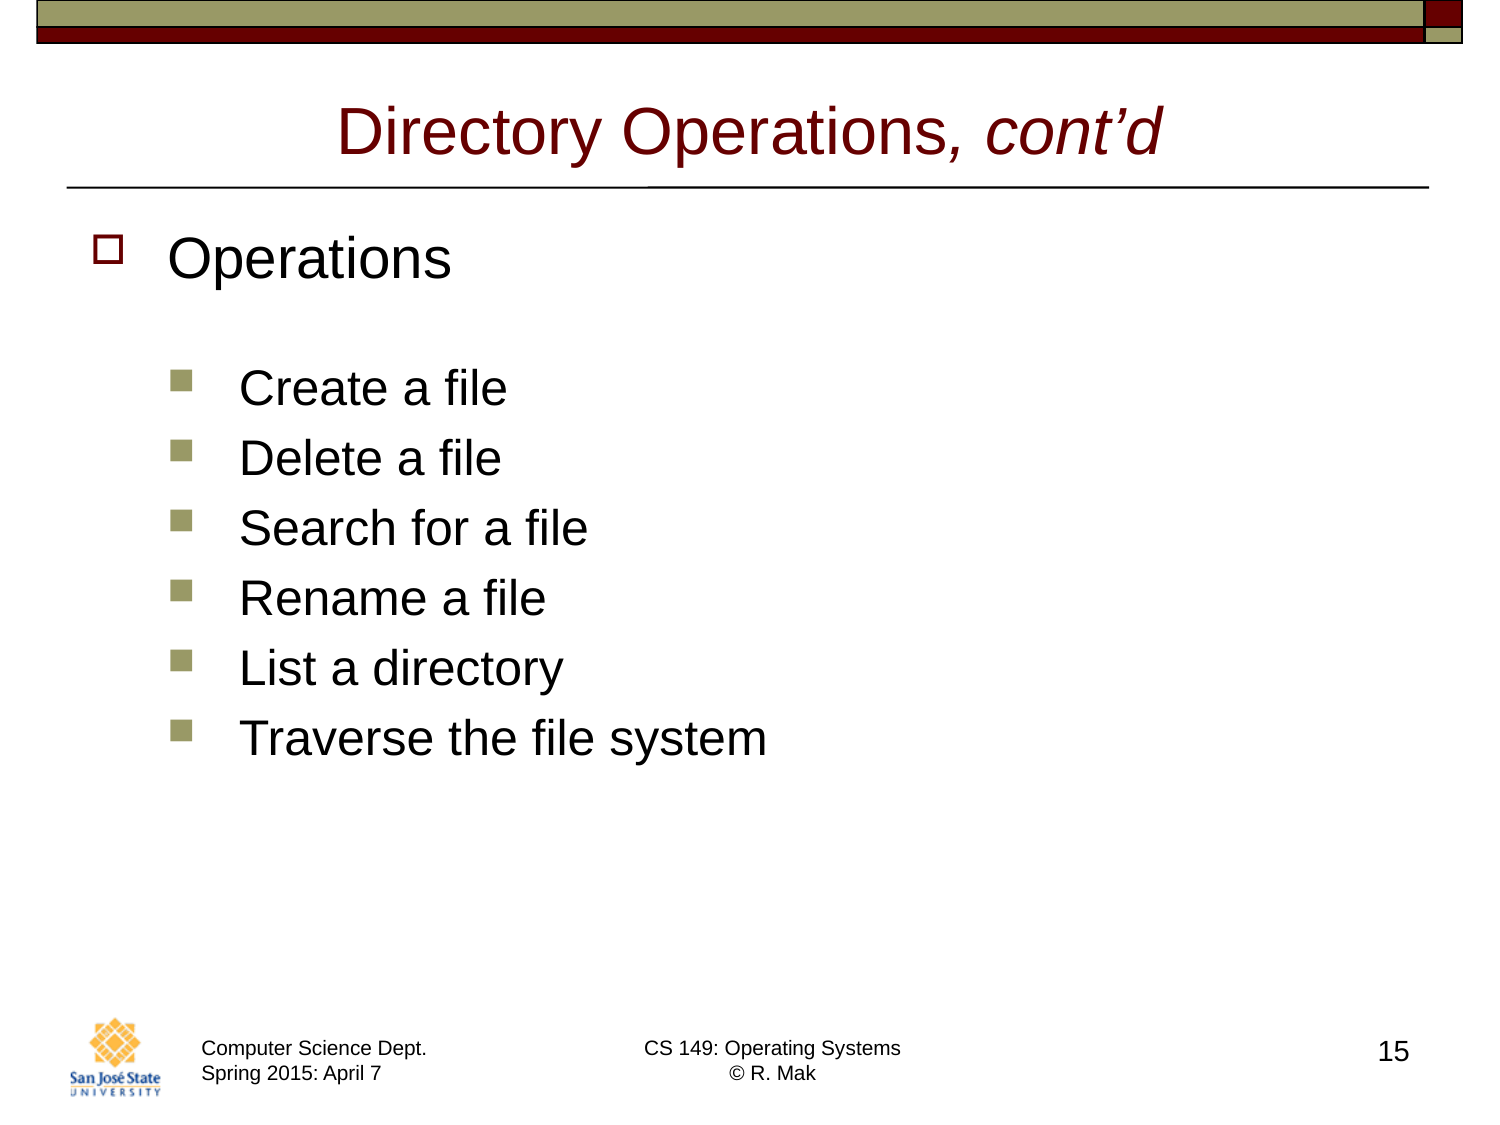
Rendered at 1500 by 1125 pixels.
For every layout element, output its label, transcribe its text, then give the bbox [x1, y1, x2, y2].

picture [60, 1012, 166, 1112]
slide_number 15 [1112, 1025, 1425, 1100]
list Operations Create a file Delete a file Search for a file Rename a file List a directory Traverse the file system [75, 212, 1425, 1006]
title Directory Operations, cont’d [75, 67, 1425, 175]
